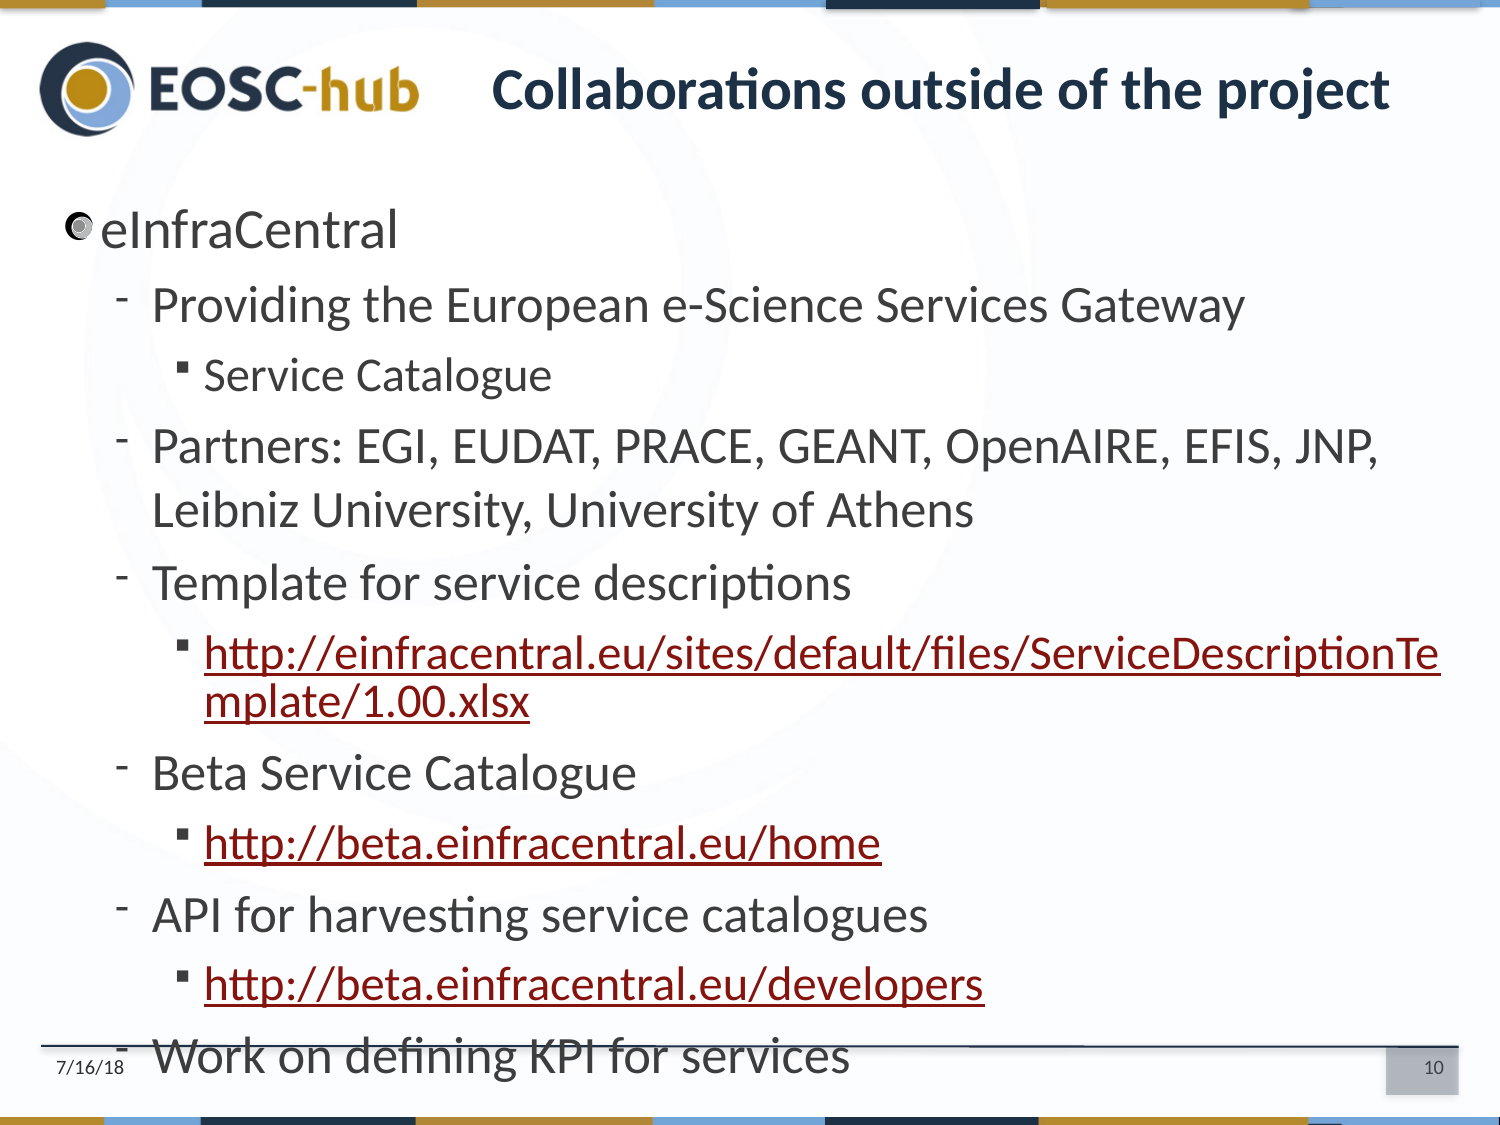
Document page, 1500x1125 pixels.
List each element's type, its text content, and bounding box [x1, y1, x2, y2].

picture [0, 0, 1500, 1125]
slide_number 10 [1074, 1047, 1459, 1094]
list eInfraCentral Providing the European e-Science Services Gateway Service Catalogue Partners: EGI, EUDAT, PRACE, GEANT, OpenAIRE, EFIS, JNP, Leibniz University, University of Athens Template for service descriptions http://einfracentral.eu/sites/default/files/ServiceDescriptionTemplate/1.00.xlsx Beta Service Catalogue http://beta.einfracentral.eu/home API for harvesting service catalogues http://beta.einfracentral.eu/developers Work on defining KPI for services [41, 184, 1459, 1047]
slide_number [41, 1046, 392, 1094]
list Collaborations outside of the project [477, 42, 1459, 185]
